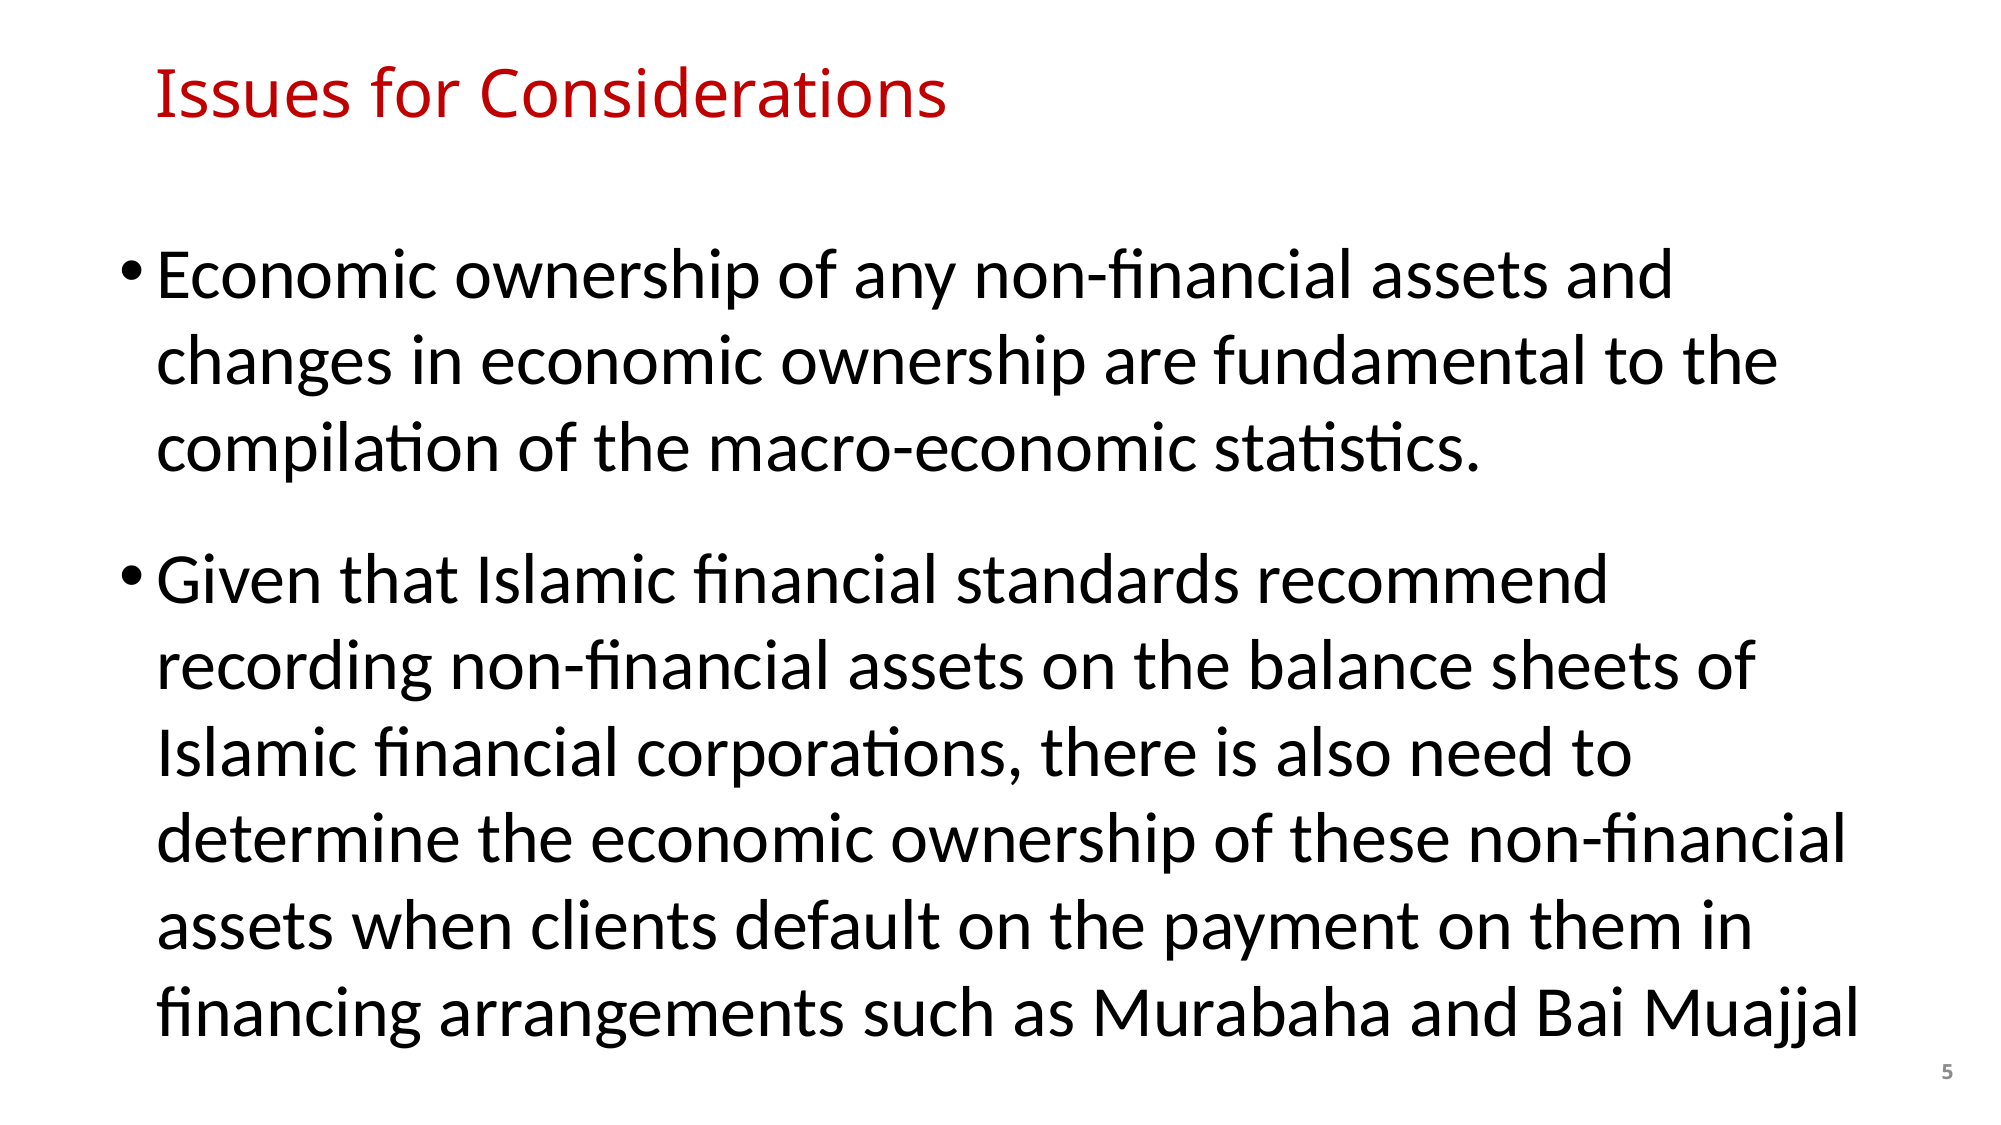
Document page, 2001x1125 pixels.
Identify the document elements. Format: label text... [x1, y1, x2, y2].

title Issues for Considerations [140, 0, 1866, 198]
slide_number 5 [1824, 1042, 1969, 1103]
list Economic ownership of any non-financial assets and changes in economic ownership are fundamental to the compilation of the macro-economic statistics. Given that Islamic financial standards recommend recording non-financial assets on the balance sheets of Islamic financial corporations, there is also need to determine the economic ownership of these non-financial assets when clients default on the payment on them in financing arrangements such as Murabaha and Bai Muajjal [104, 218, 1902, 1073]
